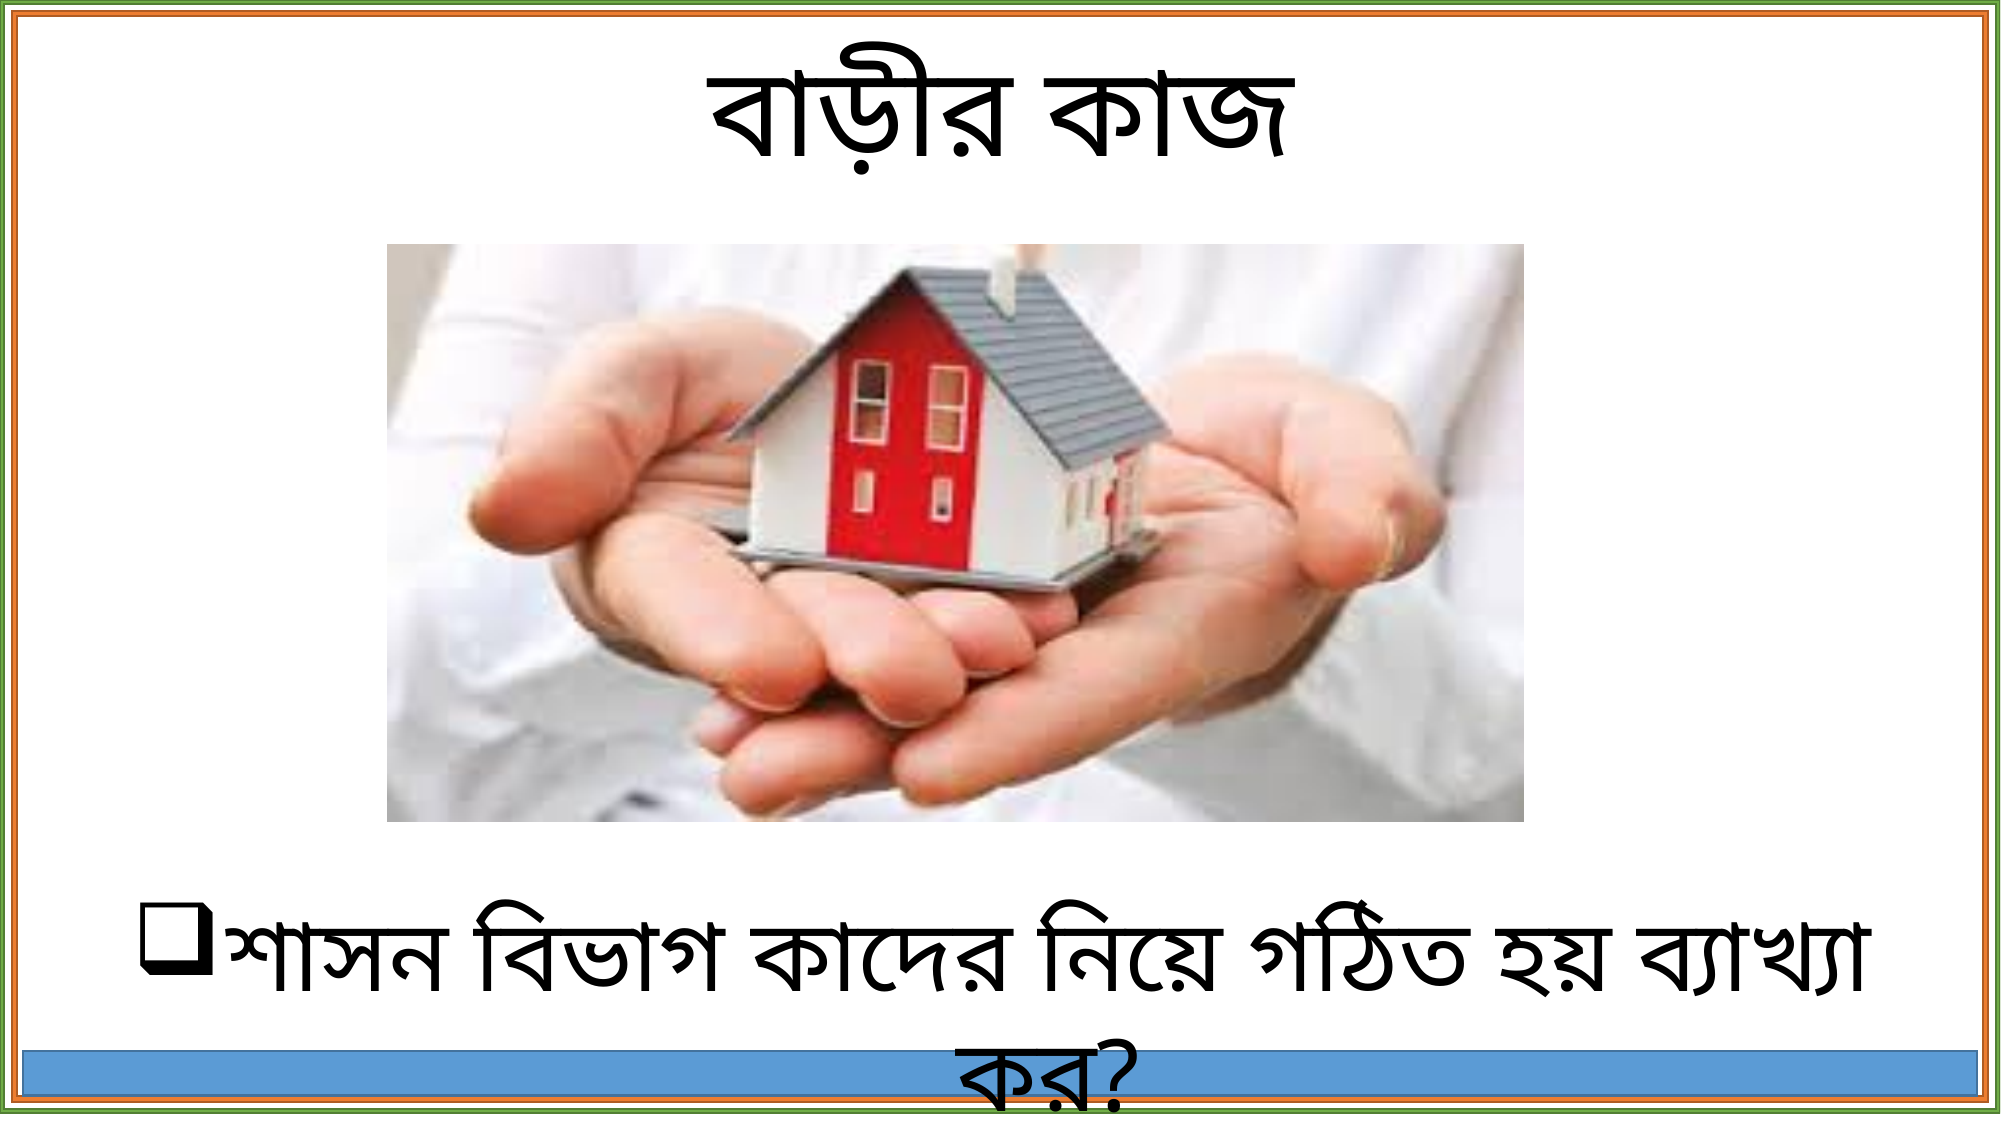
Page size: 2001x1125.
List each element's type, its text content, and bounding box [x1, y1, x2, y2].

text_box শাসন বিভাগ কাদের নিয়ে গঠিত হয় ব্যাখ্যা কর? [31, 883, 1972, 1125]
picture [387, 244, 1524, 822]
text_box বাড়ীর কাজ [31, 24, 1972, 190]
